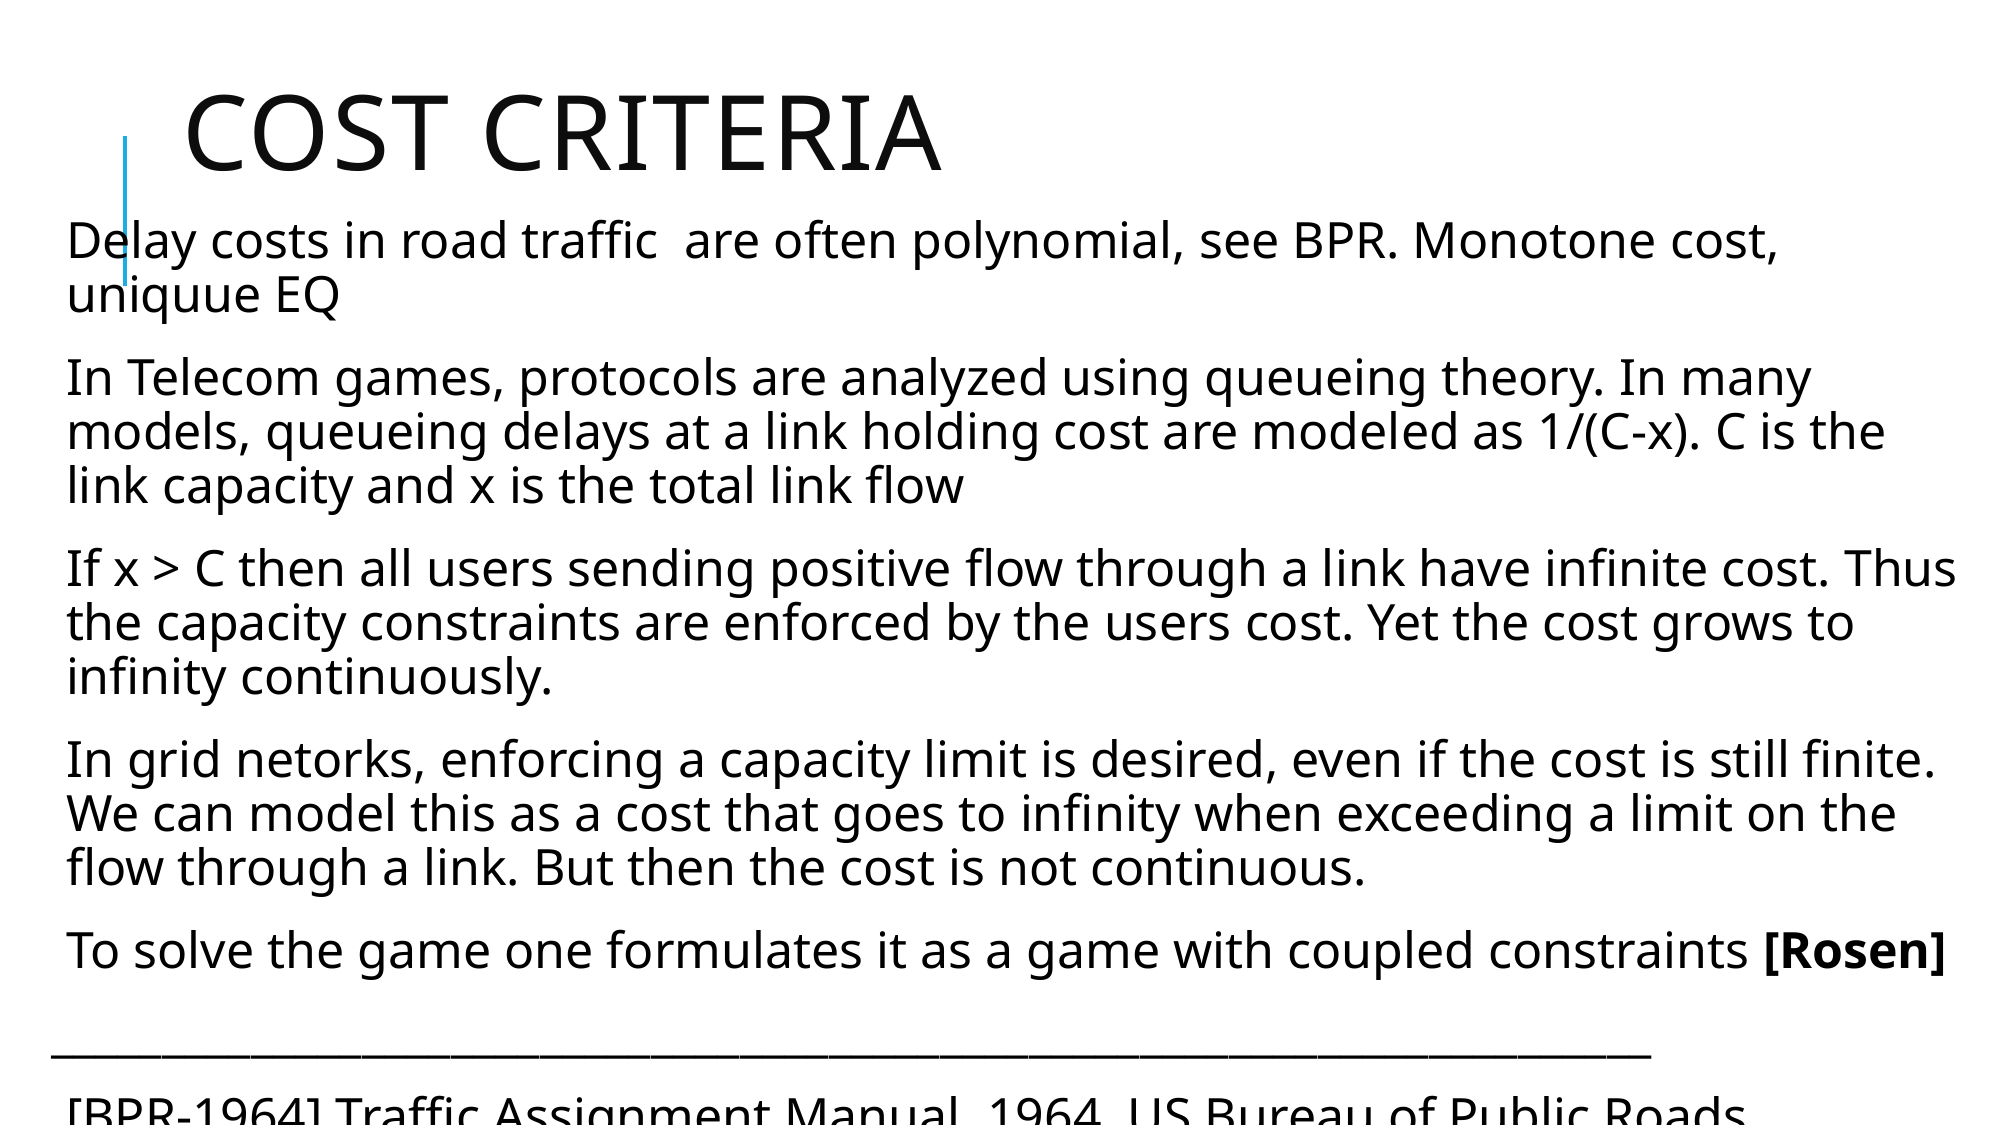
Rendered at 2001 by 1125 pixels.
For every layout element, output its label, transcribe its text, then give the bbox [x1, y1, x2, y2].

list Delay costs in road traffic are often polynomial, see BPR. Monotone cost, uniquue EQ In Telecom games, protocols are analyzed using queueing theory. In many models, queueing delays at a link holding cost are modeled as 1/(C-x). C is the link capacity and x is the total link flow If x > C then all users sending positive flow through a link have infinite cost. Thus the capacity constraints are enforced by the users cost. Yet the cost grows to infinity continuously. In grid netorks, enforcing a capacity limit is desired, even if the cost is still finite. We can model this as a cost that goes to infinity when exceeding a limit on the flow through a link. But then the cost is not continuous. To solve the game one formulates it as a game with coupled constraints [Rosen] ________________________________________________________________________ [BPR-1964] Traffic Assignment Manual, 1964. US Bureau of Public Roads. [Ro-1965] J. B. Rosen, “Existence and Uniqueness of Equilibrium Points for Concave N-Person Games”. Econometrica, 33(3), 520-534, 1965. [43, 207, 1972, 868]
title Cost criteria [168, 17, 1763, 207]
